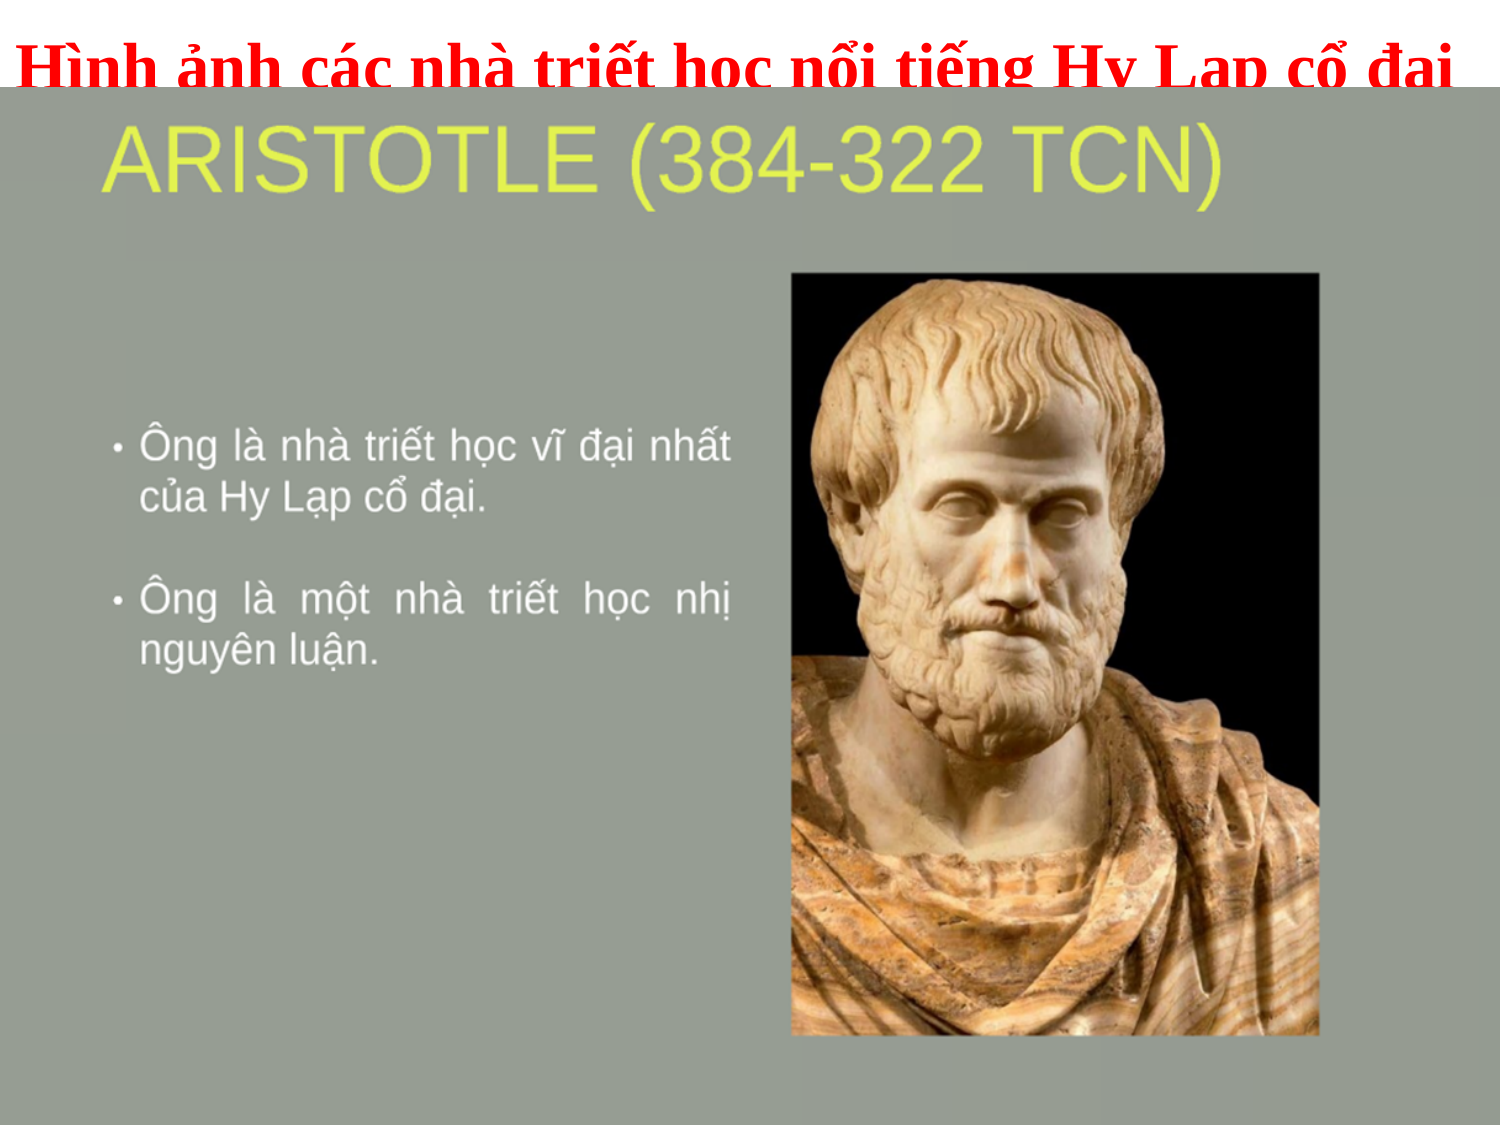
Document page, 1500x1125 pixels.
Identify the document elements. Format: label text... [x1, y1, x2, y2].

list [0, 87, 1500, 1125]
title Hình ảnh các nhà triết học nổi tiếng Hy Lạp cổ đại [0, 0, 1500, 85]
